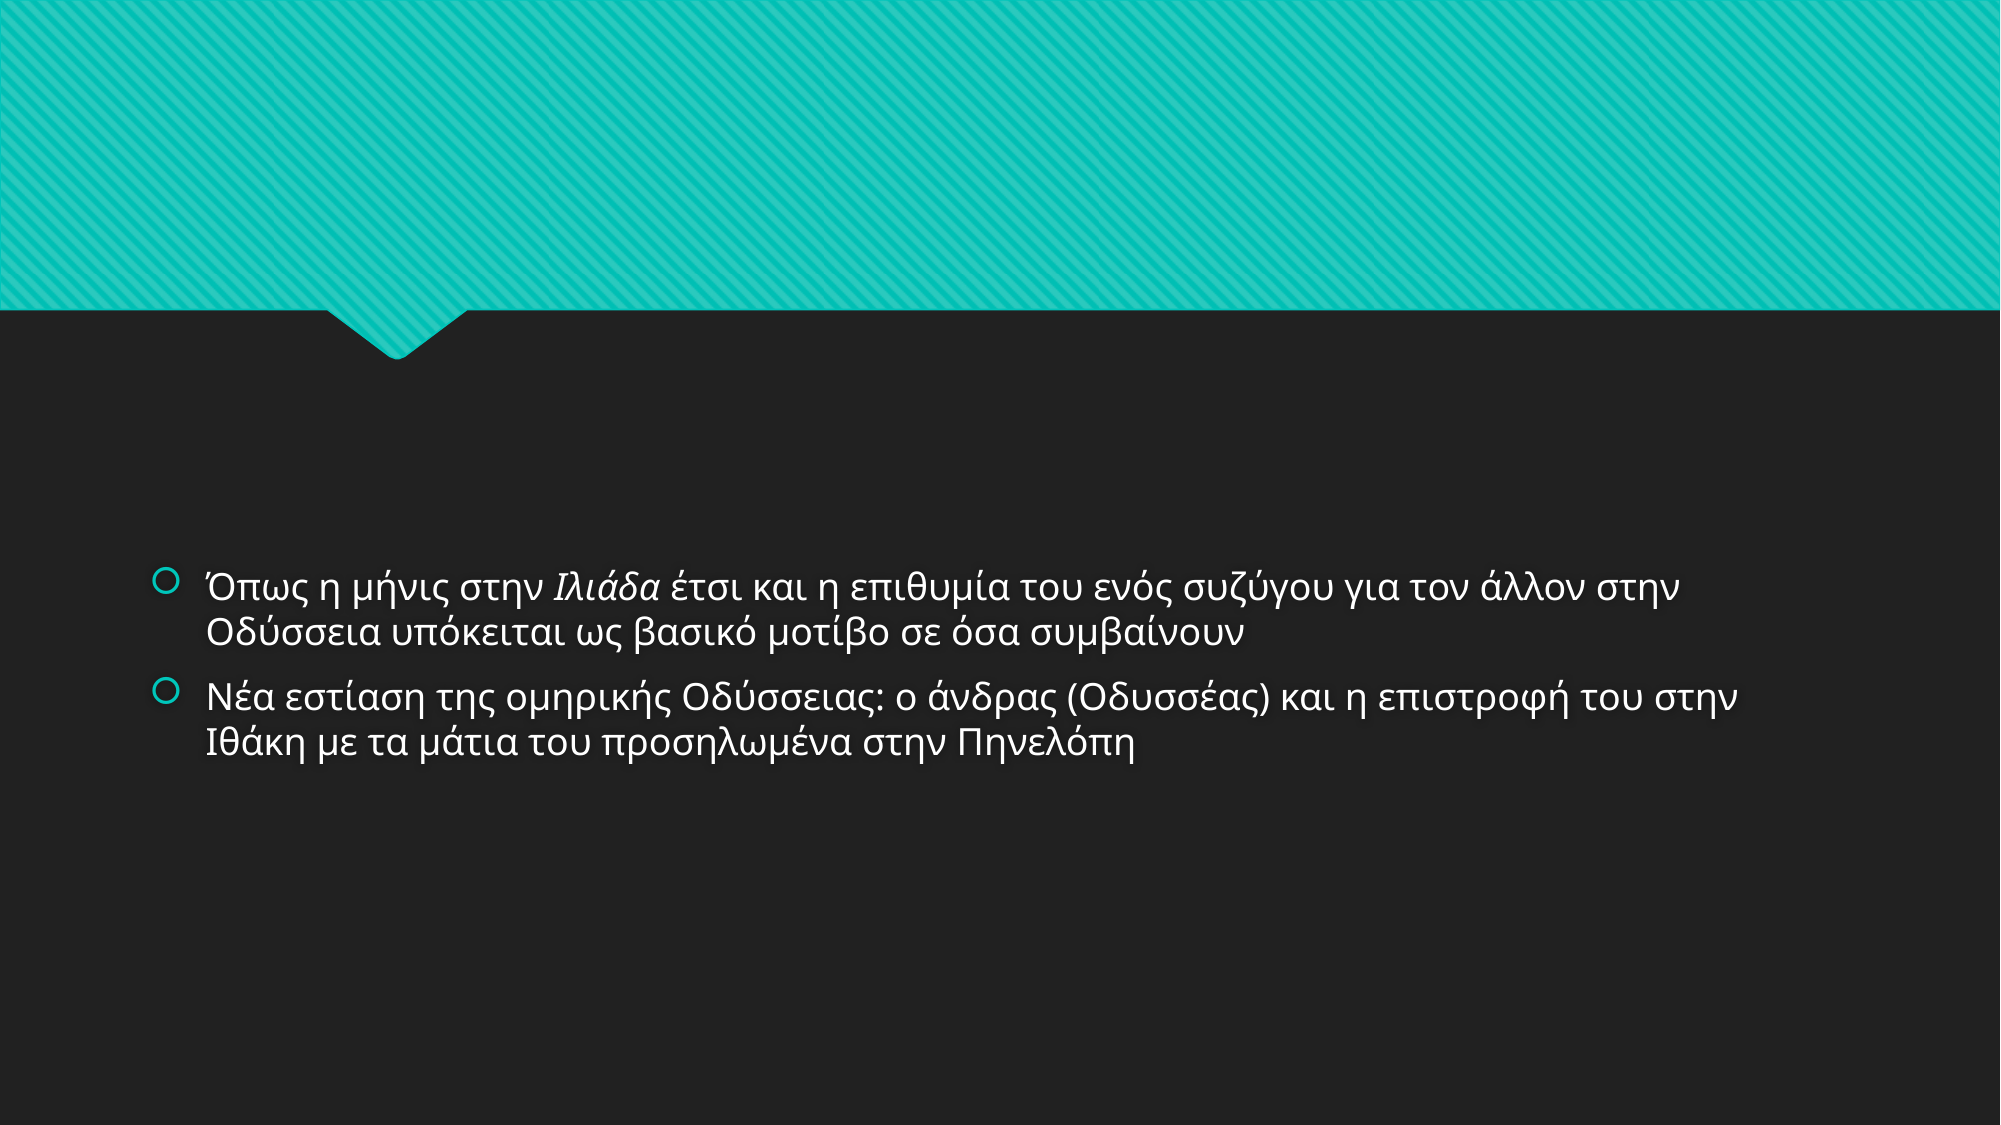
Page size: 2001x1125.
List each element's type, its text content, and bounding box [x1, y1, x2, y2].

list Όπως η μήνις στην Ιλιάδα έτσι και η επιθυμία του ενός συζύγου για τον άλλον στην Οδύσσεια υπόκειται ως βασικό μοτίβο σε όσα συμβαίνουν Νέα εστίαση της ομηρικής Οδύσσειας: ο άνδρας (Οδυσσέας) και η επιστροφή του στην Ιθάκη με τα μάτια του προσηλωμένα στην Πηνελόπη [134, 364, 1866, 962]
